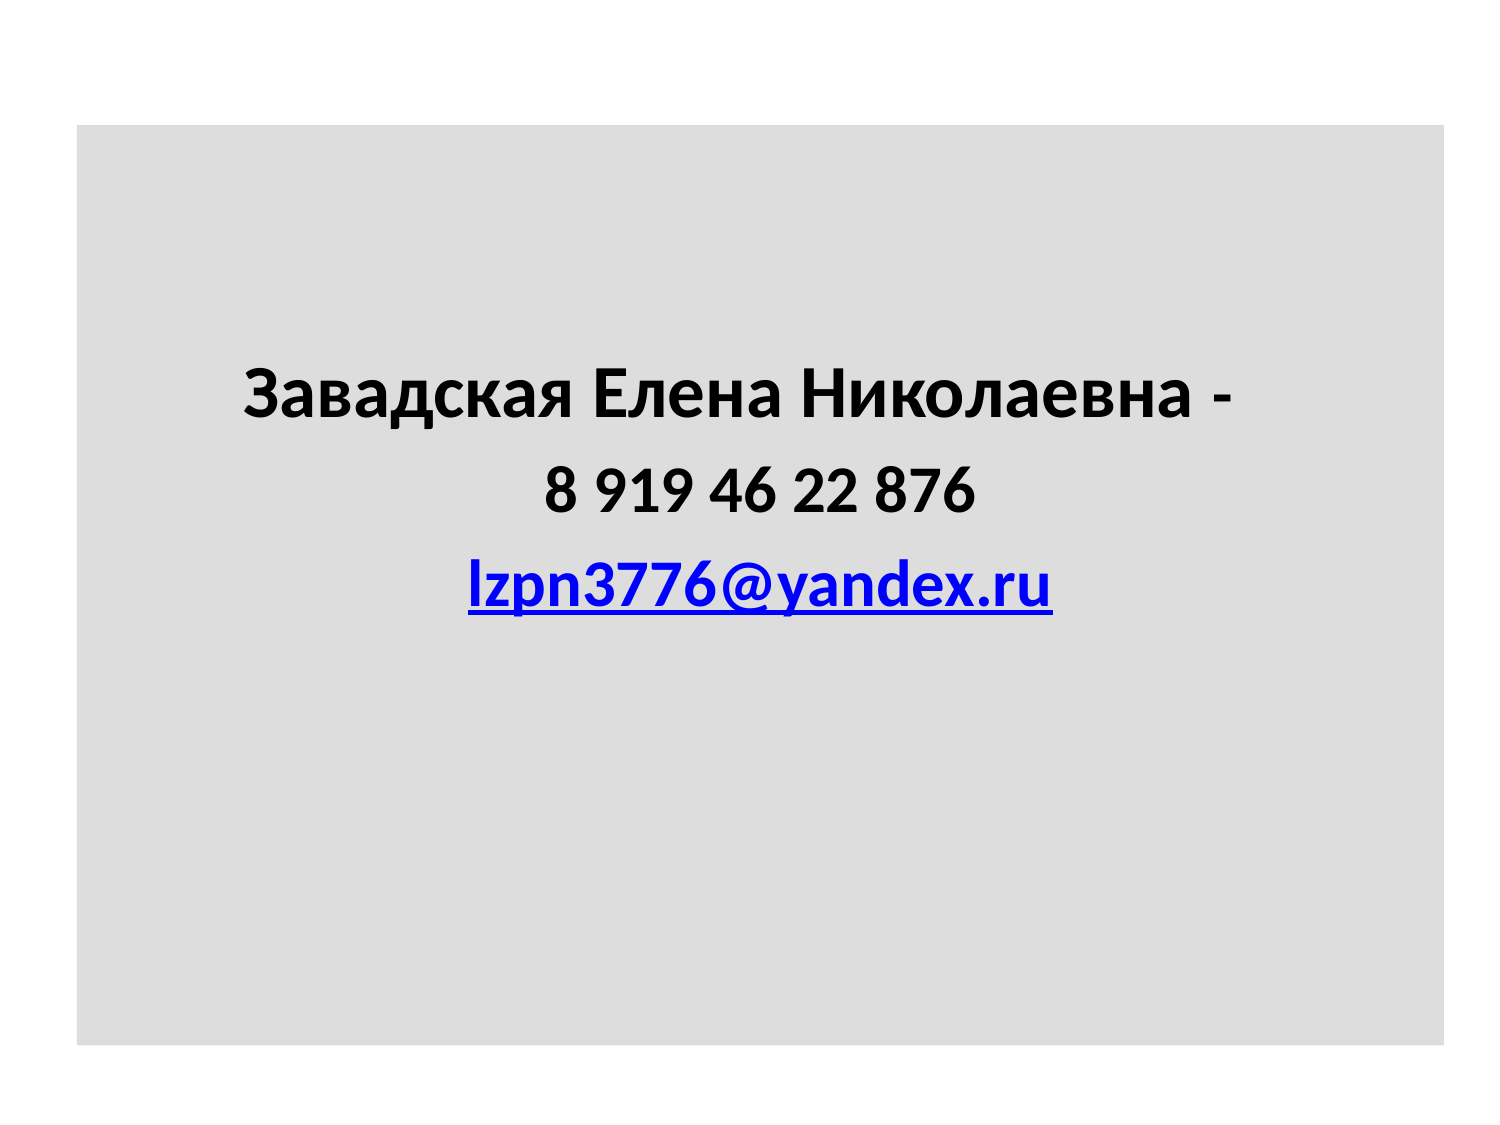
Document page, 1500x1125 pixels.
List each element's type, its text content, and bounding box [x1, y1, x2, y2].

subtitle Завадская Елена Николаевна - 8 919 46 22 876 lzpn3776@yandex.ru [76, 124, 1445, 1046]
